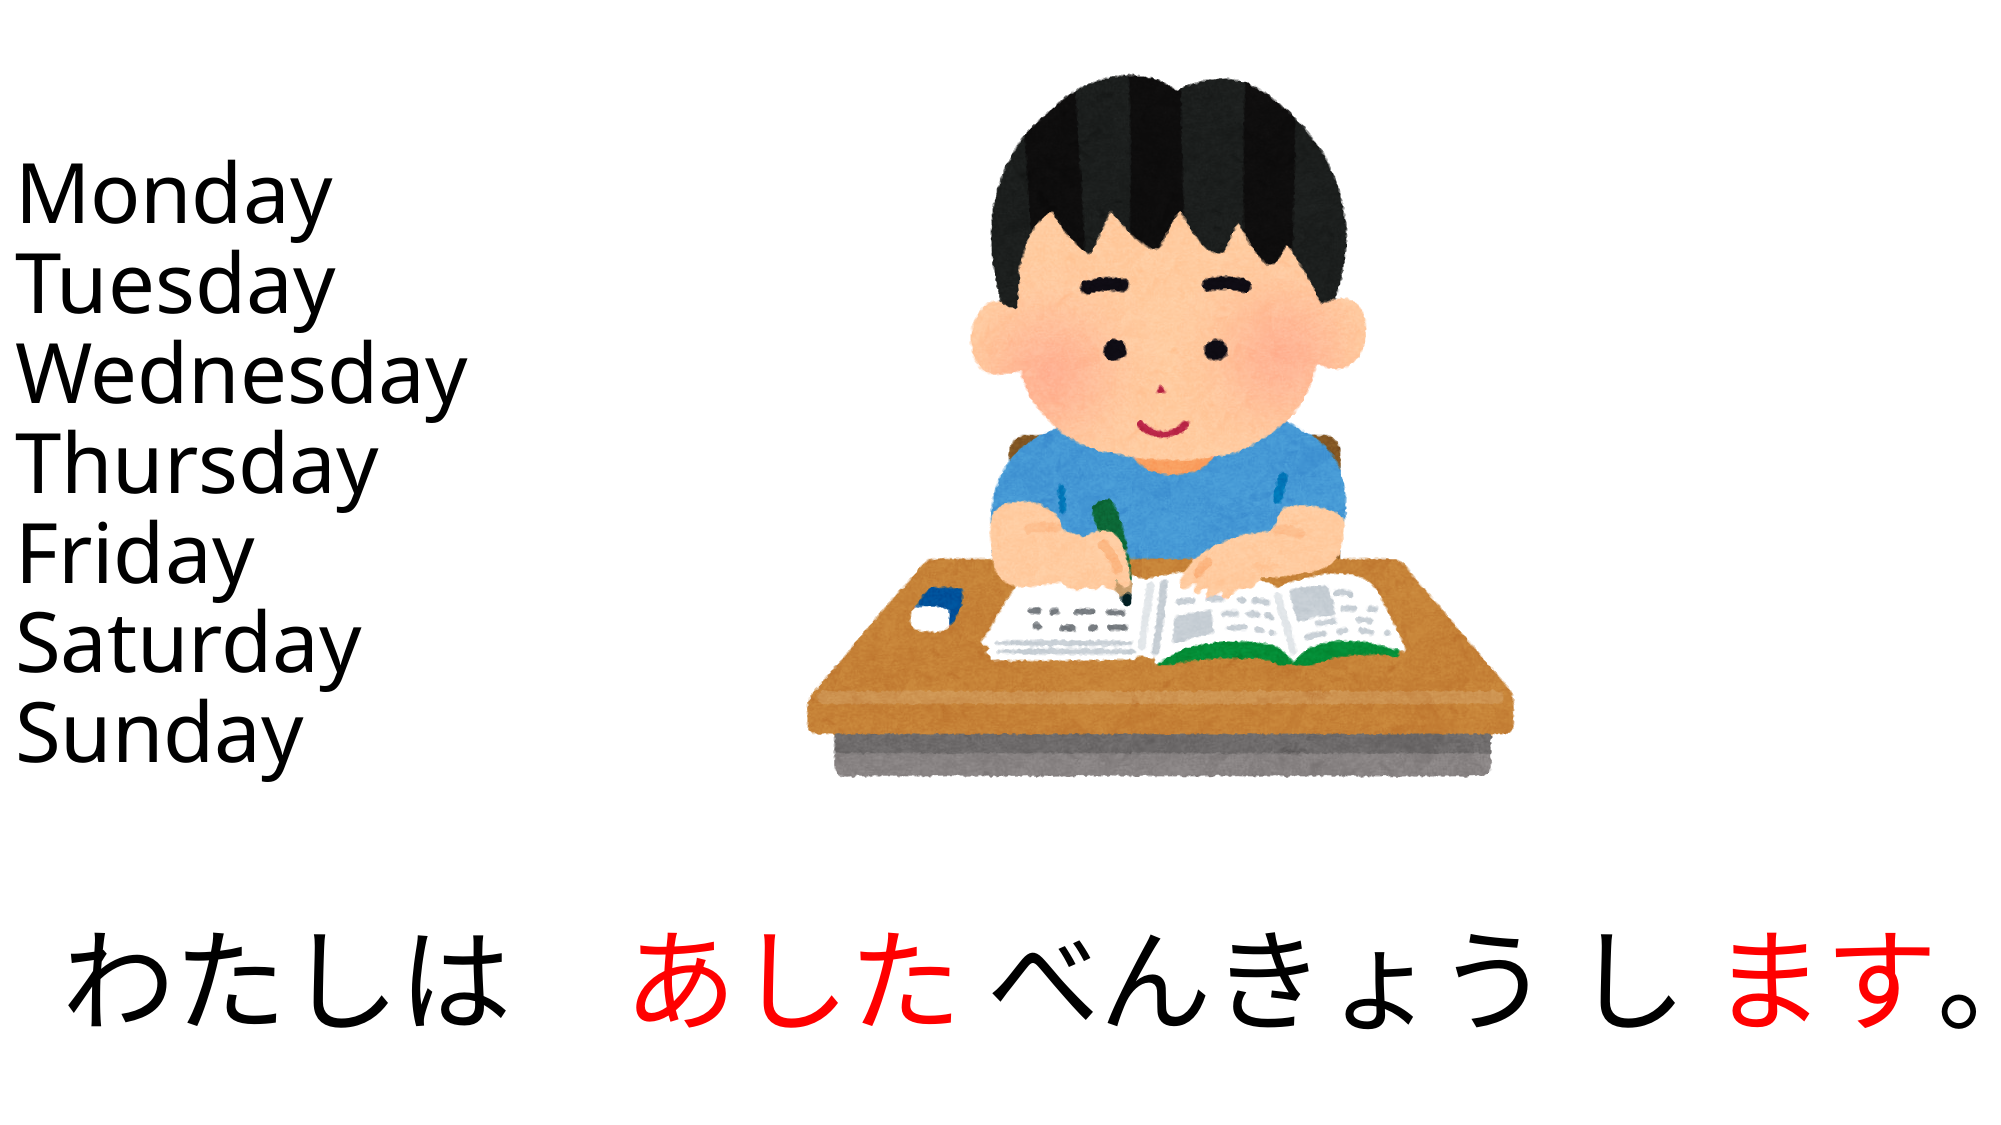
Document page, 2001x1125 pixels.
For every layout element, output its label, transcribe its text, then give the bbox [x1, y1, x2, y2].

title 6:00am～7：００pm Monday Tuesday Wednesday Thursday Friday Saturday Sunday [0, 22, 2000, 846]
subtitle わたしは あした べんきょう し ます。 [0, 846, 2000, 1125]
picture [781, 50, 1550, 819]
